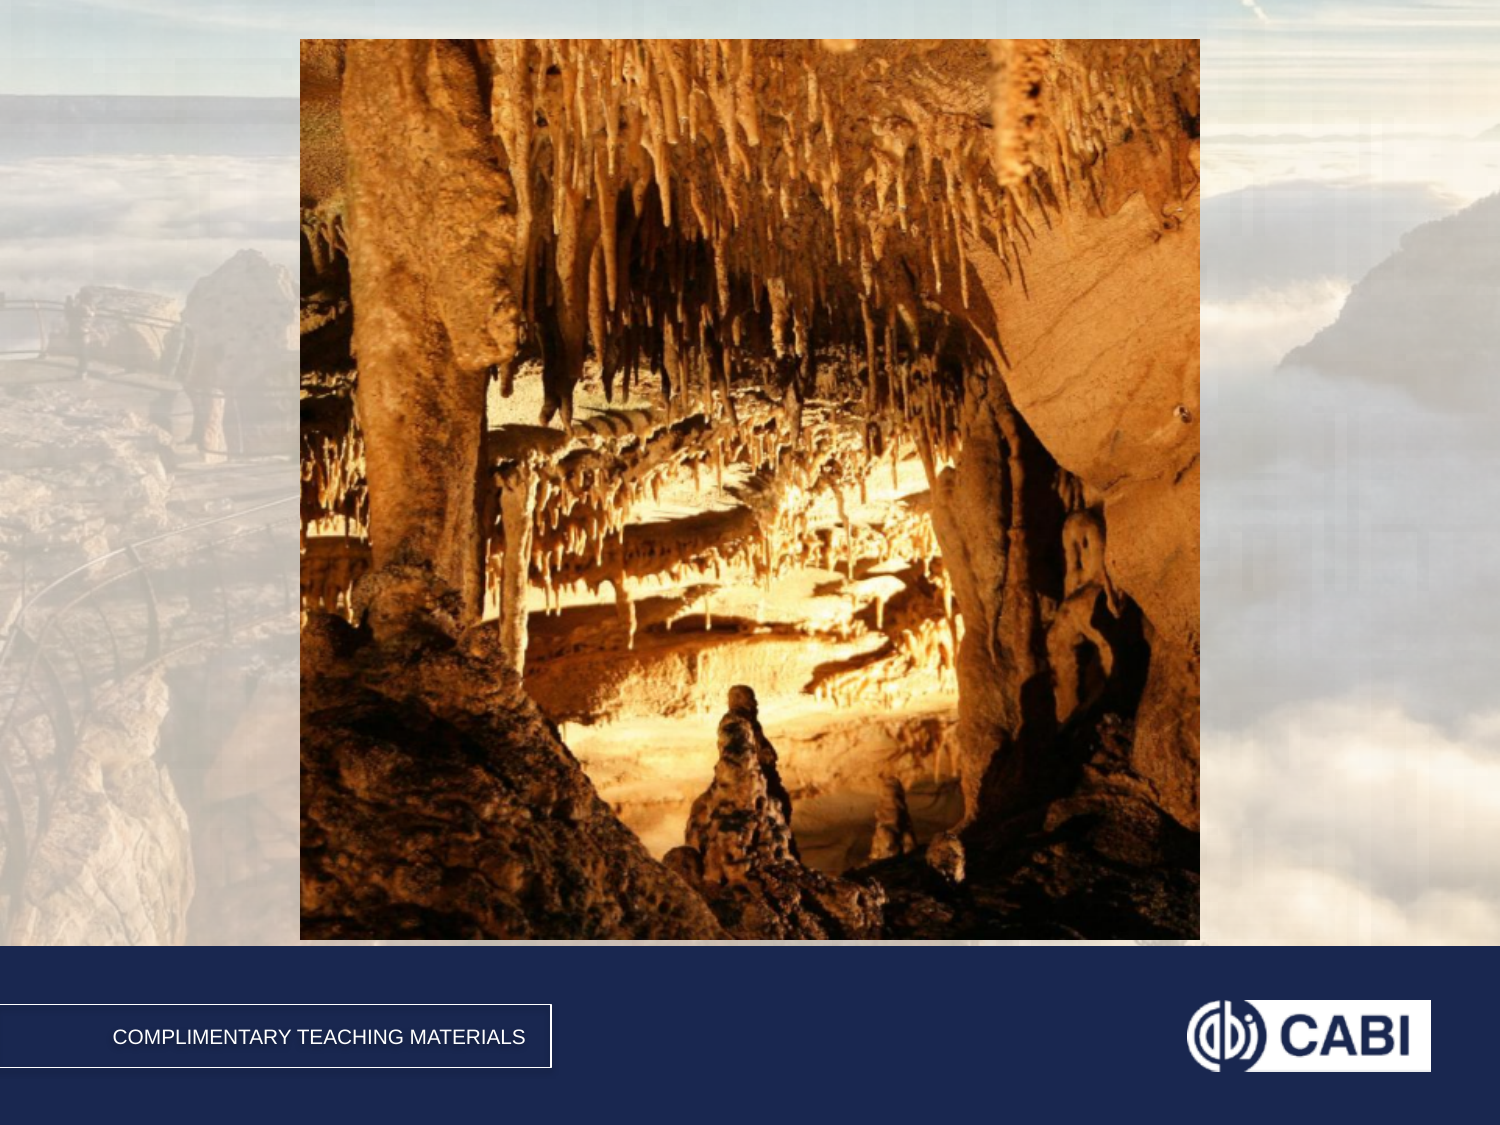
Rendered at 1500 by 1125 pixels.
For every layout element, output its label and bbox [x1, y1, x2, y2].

picture [1187, 1000, 1431, 1072]
picture [299, 39, 1201, 941]
